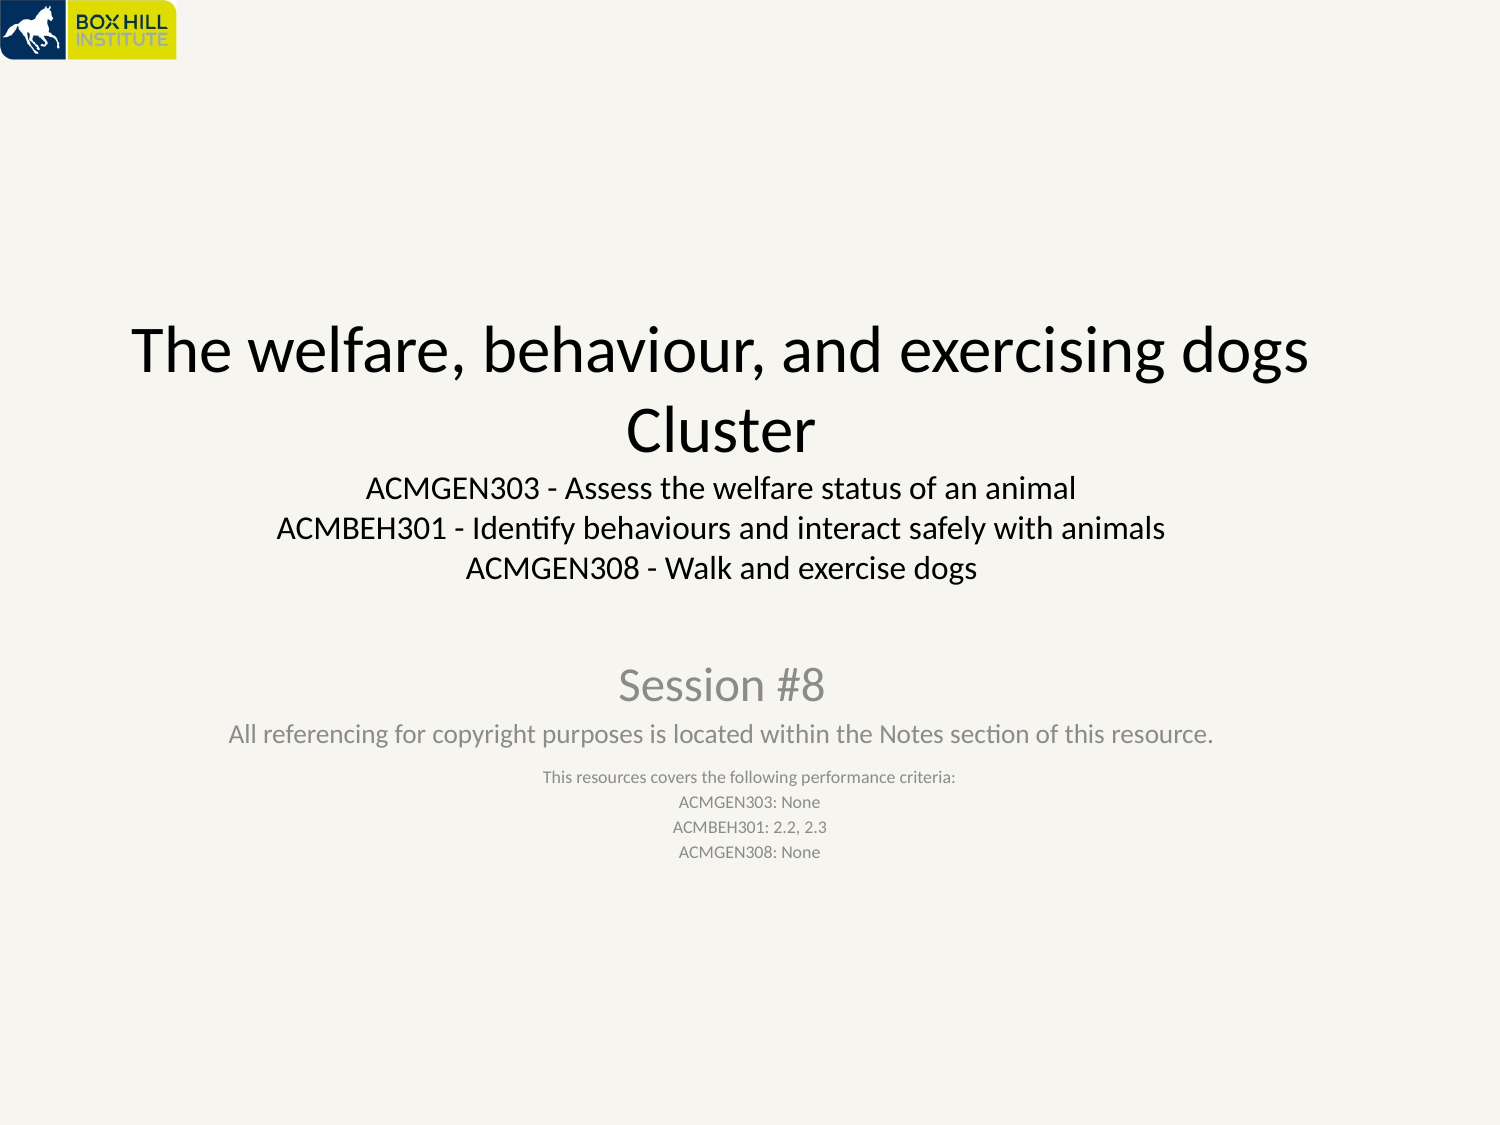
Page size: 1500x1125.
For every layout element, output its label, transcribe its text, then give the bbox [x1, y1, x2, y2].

subtitle Session #8 All referencing for copyright purposes is located within the Notes section of this resource. [112, 645, 1332, 758]
text_box This resources covers the following performance criteria: ACMGEN303: None ACMBEH301: 2.2, 2.3 ACMGEN308: None [140, 757, 1360, 871]
title The welfare, behaviour, and exercising dogs Cluster ACMGEN303 - Assess the welfare status of an animal ACMBEH301 - Identify behaviours and interact safely with animals ACMGEN308 - Walk and exercise dogs [112, 295, 1332, 596]
picture [0, 0, 177, 60]
